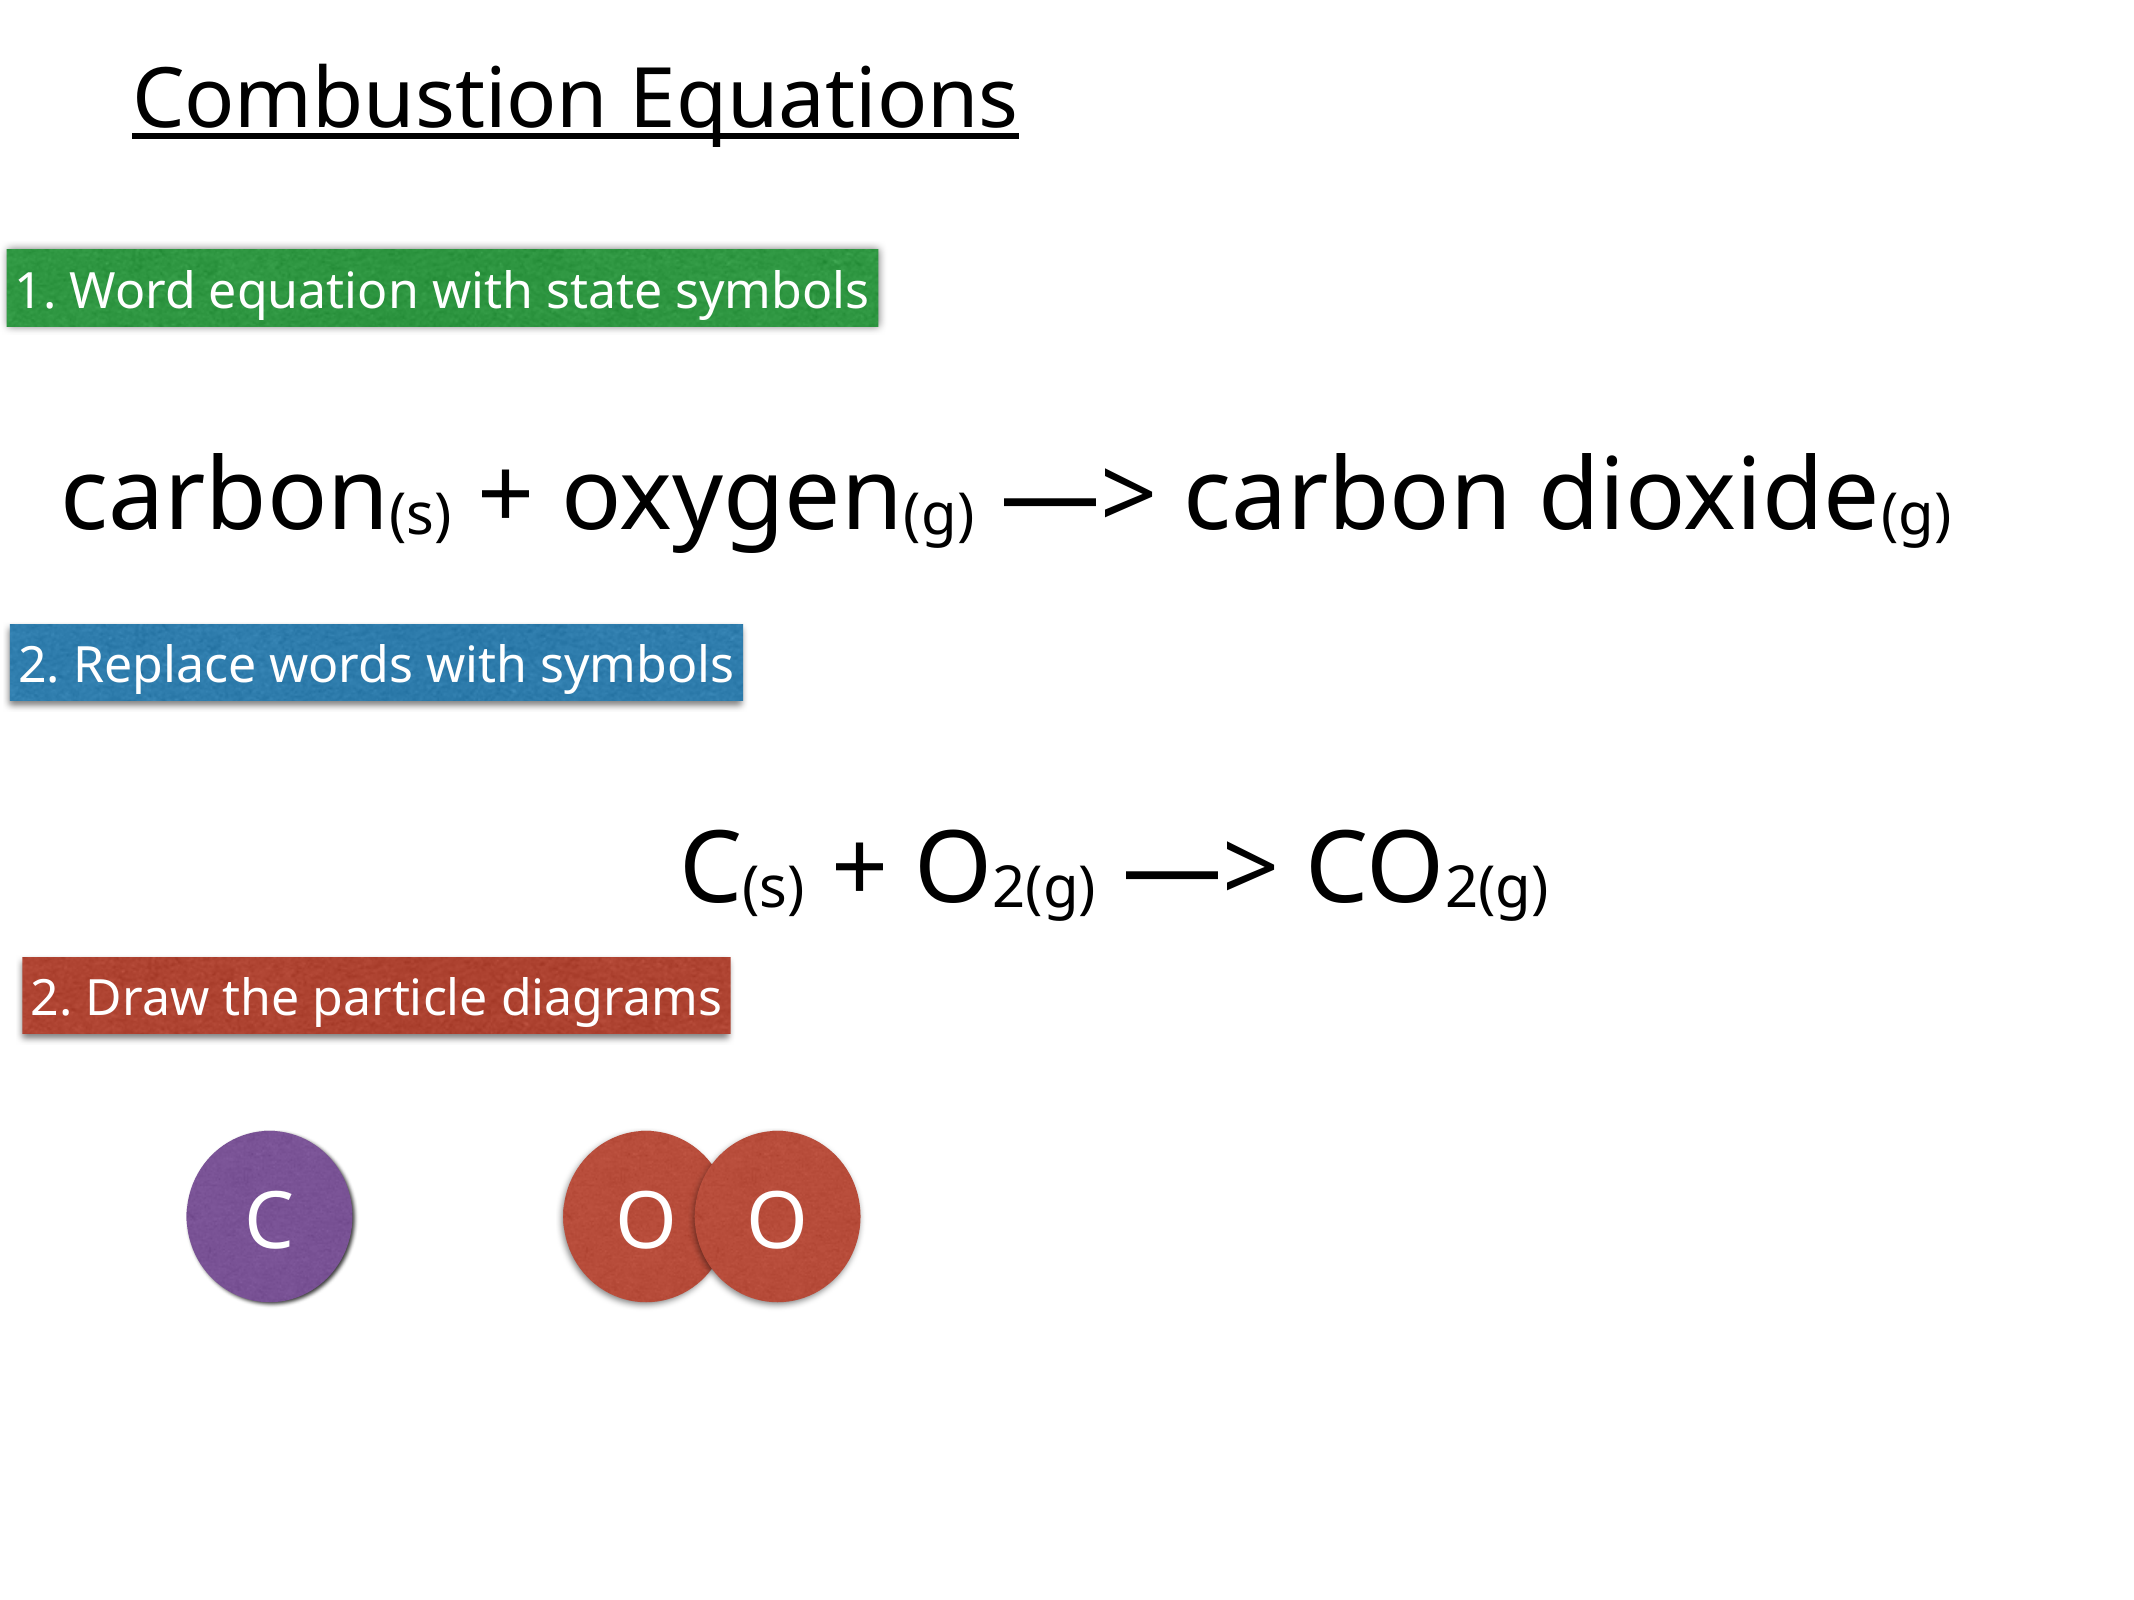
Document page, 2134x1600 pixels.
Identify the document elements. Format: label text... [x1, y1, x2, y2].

text_box C(s) + O2(g) —> CO2(g) [670, 794, 1558, 931]
text_box Combustion Equations [121, 33, 1030, 155]
text_box C [186, 1130, 353, 1303]
text_box 2. Replace words with symbols [9, 624, 744, 701]
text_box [563, 1130, 861, 1303]
text_box 2. Draw the particle diagrams [22, 957, 731, 1034]
text_box 1. Word equation with state symbols [6, 249, 879, 327]
text_box carbon(s) + oxygen(g) —> carbon dioxide(g) [51, 421, 1961, 558]
